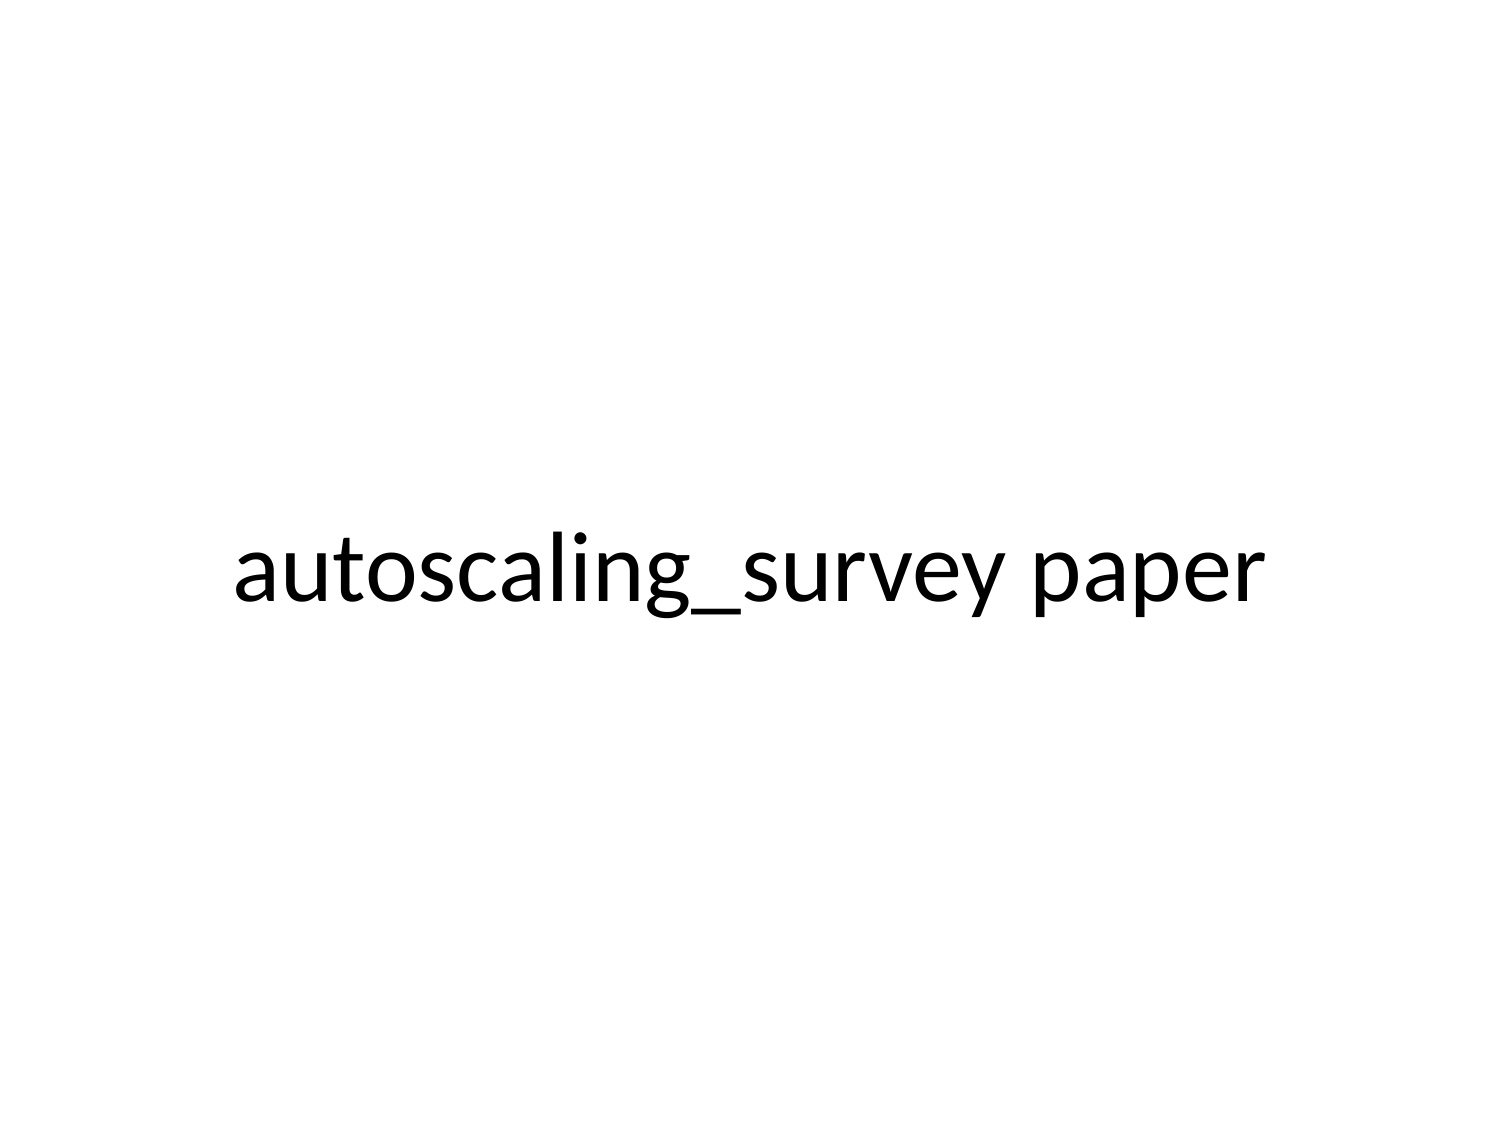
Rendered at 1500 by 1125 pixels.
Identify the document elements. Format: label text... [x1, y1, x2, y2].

text_box autoscaling_survey paper [133, 494, 1367, 629]
